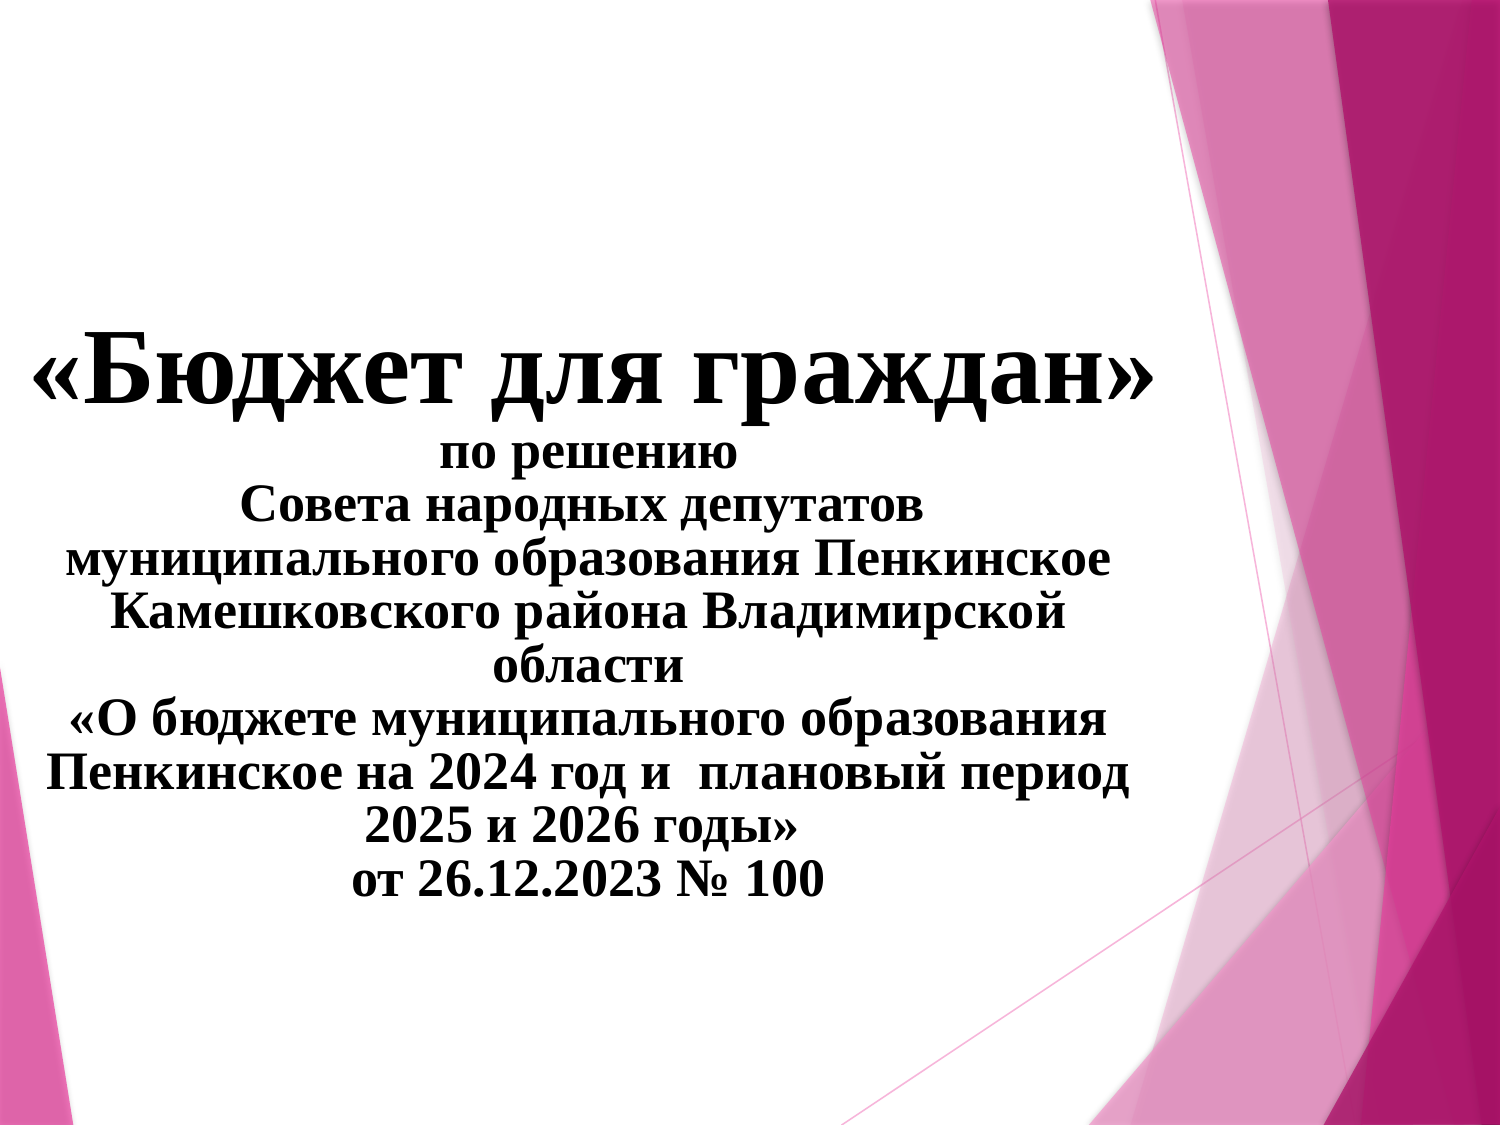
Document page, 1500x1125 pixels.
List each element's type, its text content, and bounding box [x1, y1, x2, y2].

text_box «Бюджет для граждан» по решению Совета народных депутатов муниципального образования Пенкинское Камешковского района Владимирской области «О бюджете муниципального образования Пенкинское на 2024 год и плановый период 2025 и 2026 годы» от 26.12.2023 № 100 [12, 35, 1168, 728]
